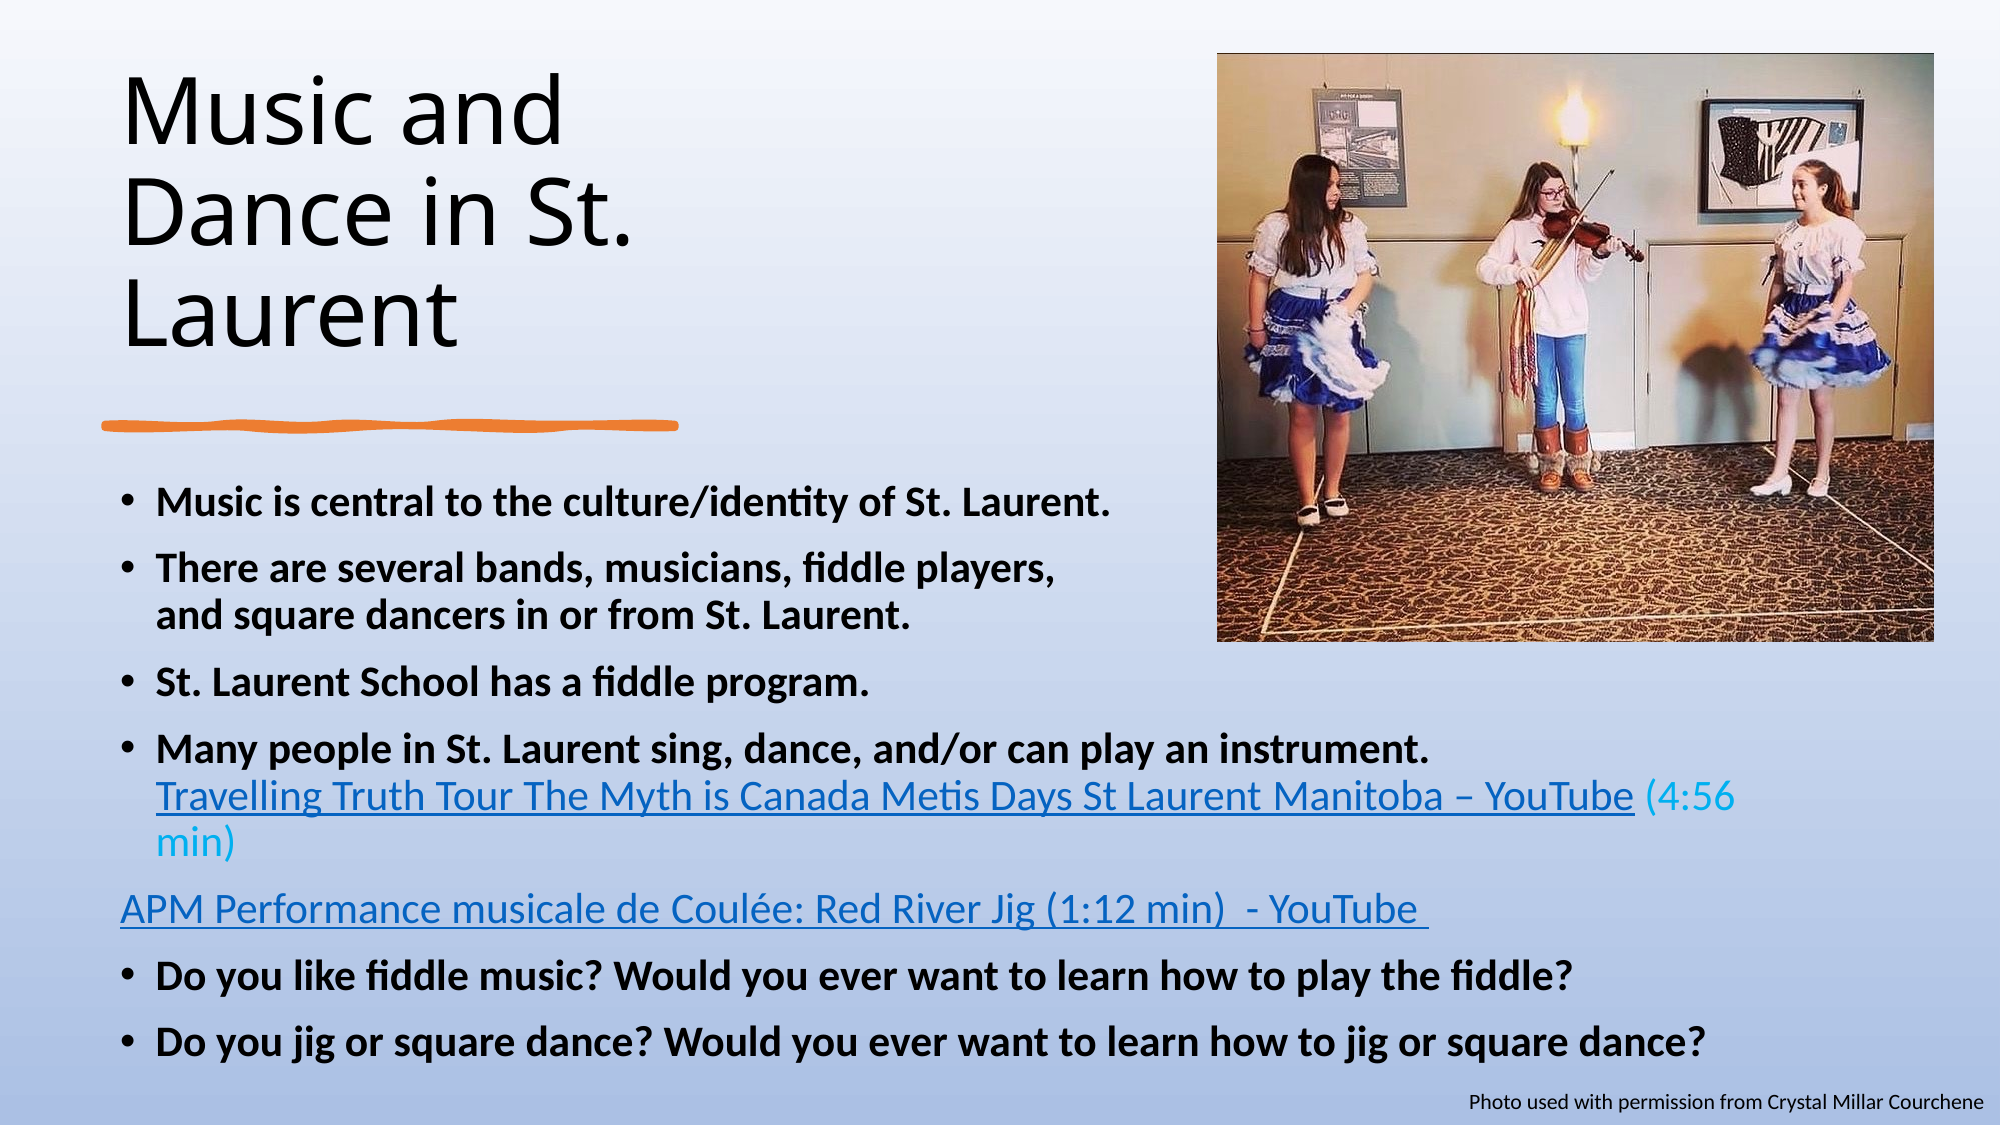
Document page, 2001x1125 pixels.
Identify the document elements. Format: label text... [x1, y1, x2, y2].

picture [1217, 53, 1934, 642]
title Music and Dance in St. Laurent [105, 53, 873, 375]
text_box Photo used with permission from Crystal Millar Courchene [1441, 1080, 2000, 1122]
text_box [103, 421, 676, 431]
text_box [0, 0, 2000, 1125]
list Music is central to the culture/identity of St. Laurent. There are several bands, musicians, fiddle players, and square dancers in or from St. Laurent. St. Laurent School has a fiddle program. Many people in St. Laurent sing, dance, and/or can play an instrument. Travelling Truth Tour The Myth is Canada Metis Days St Laurent Manitoba – YouTube (4:56 min) APM Performance musicale de Coulée: Red River Jig (1:12 min) - YouTube Do you like fiddle music? Would you ever want to learn how to play the fiddle? Do you jig or square dance? Would you ever want to learn how to jig or square dance? [105, 471, 1773, 1082]
